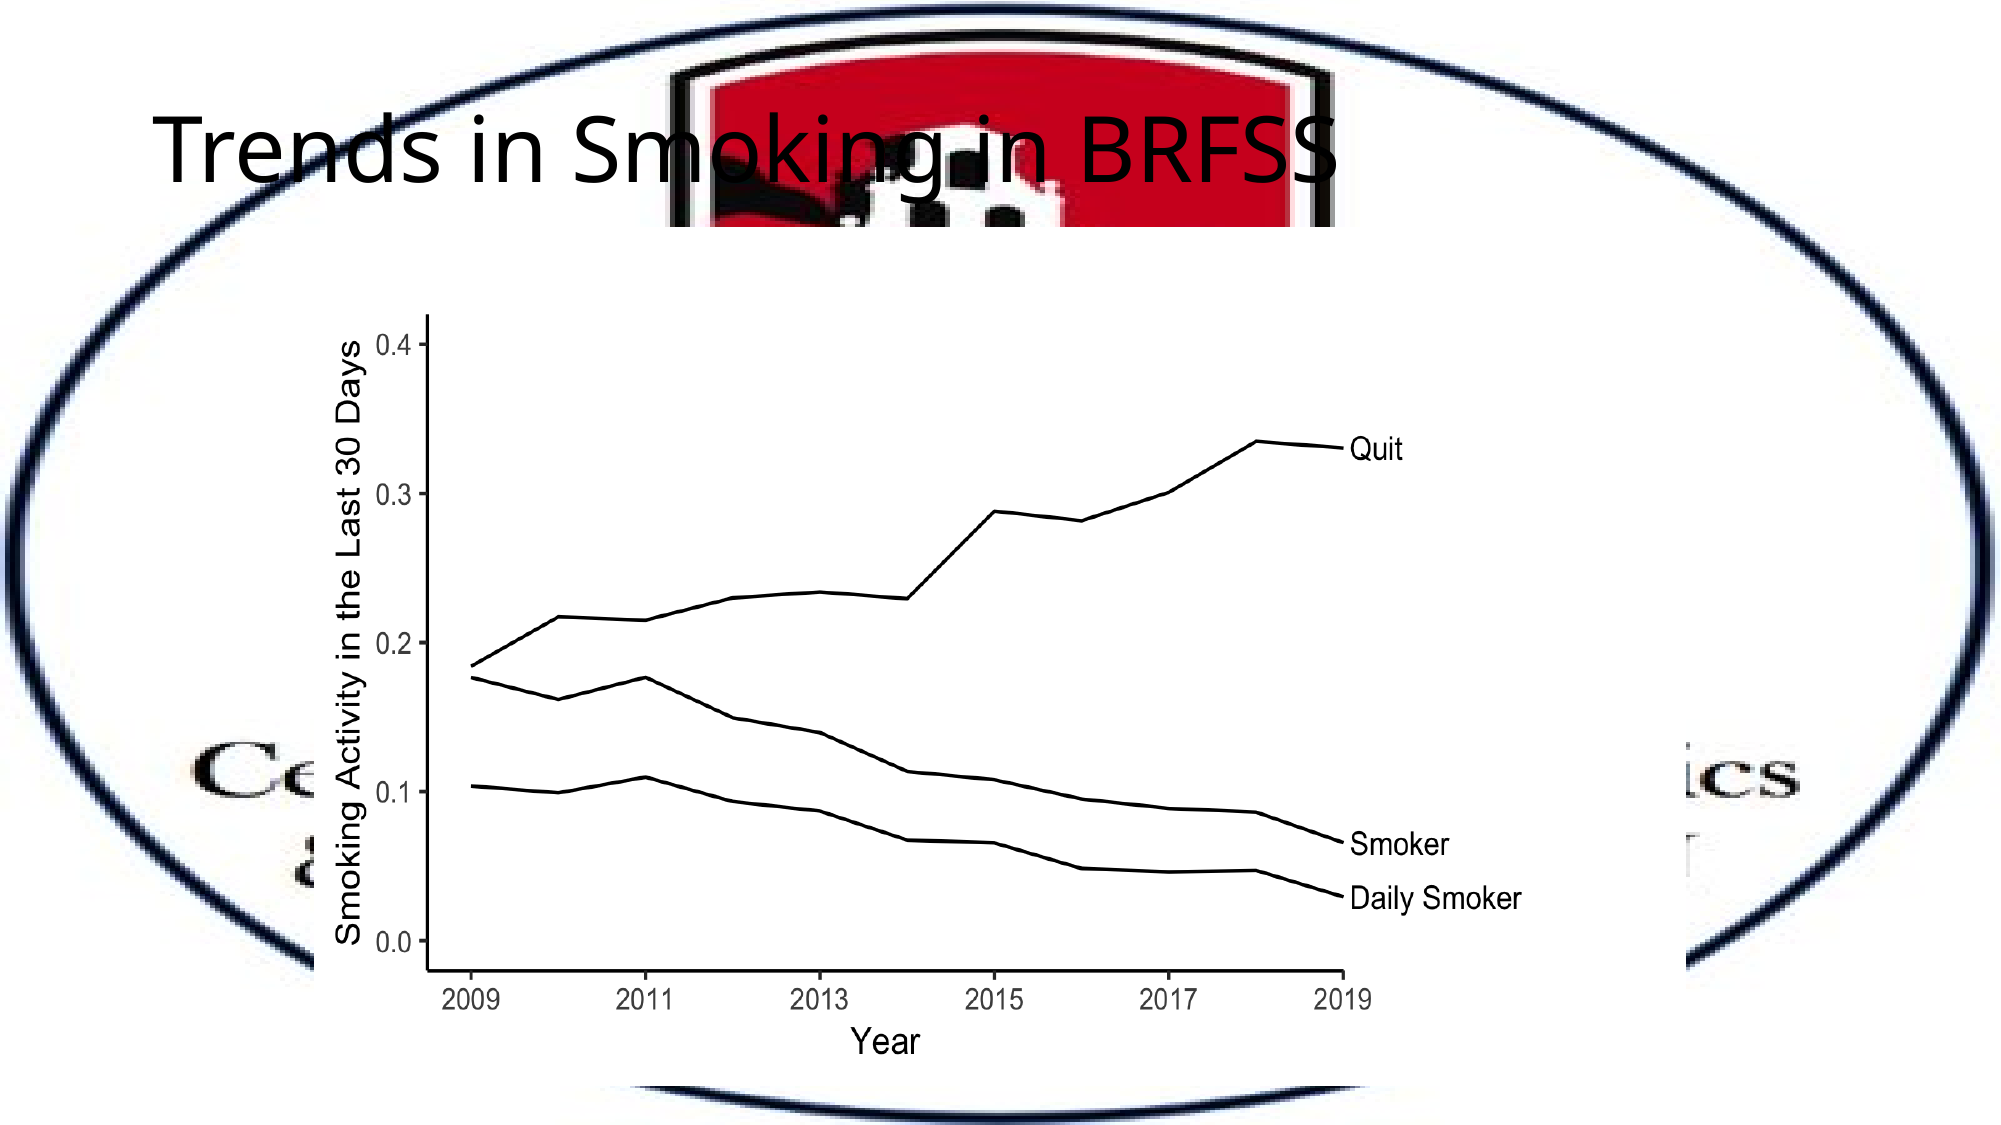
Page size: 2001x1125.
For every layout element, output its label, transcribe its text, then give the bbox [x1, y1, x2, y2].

list [1686, 299, 1863, 1014]
title Trends in Smoking in BRFSS [137, 59, 1863, 245]
list [137, 299, 314, 1014]
picture [0, 0, 2001, 1125]
